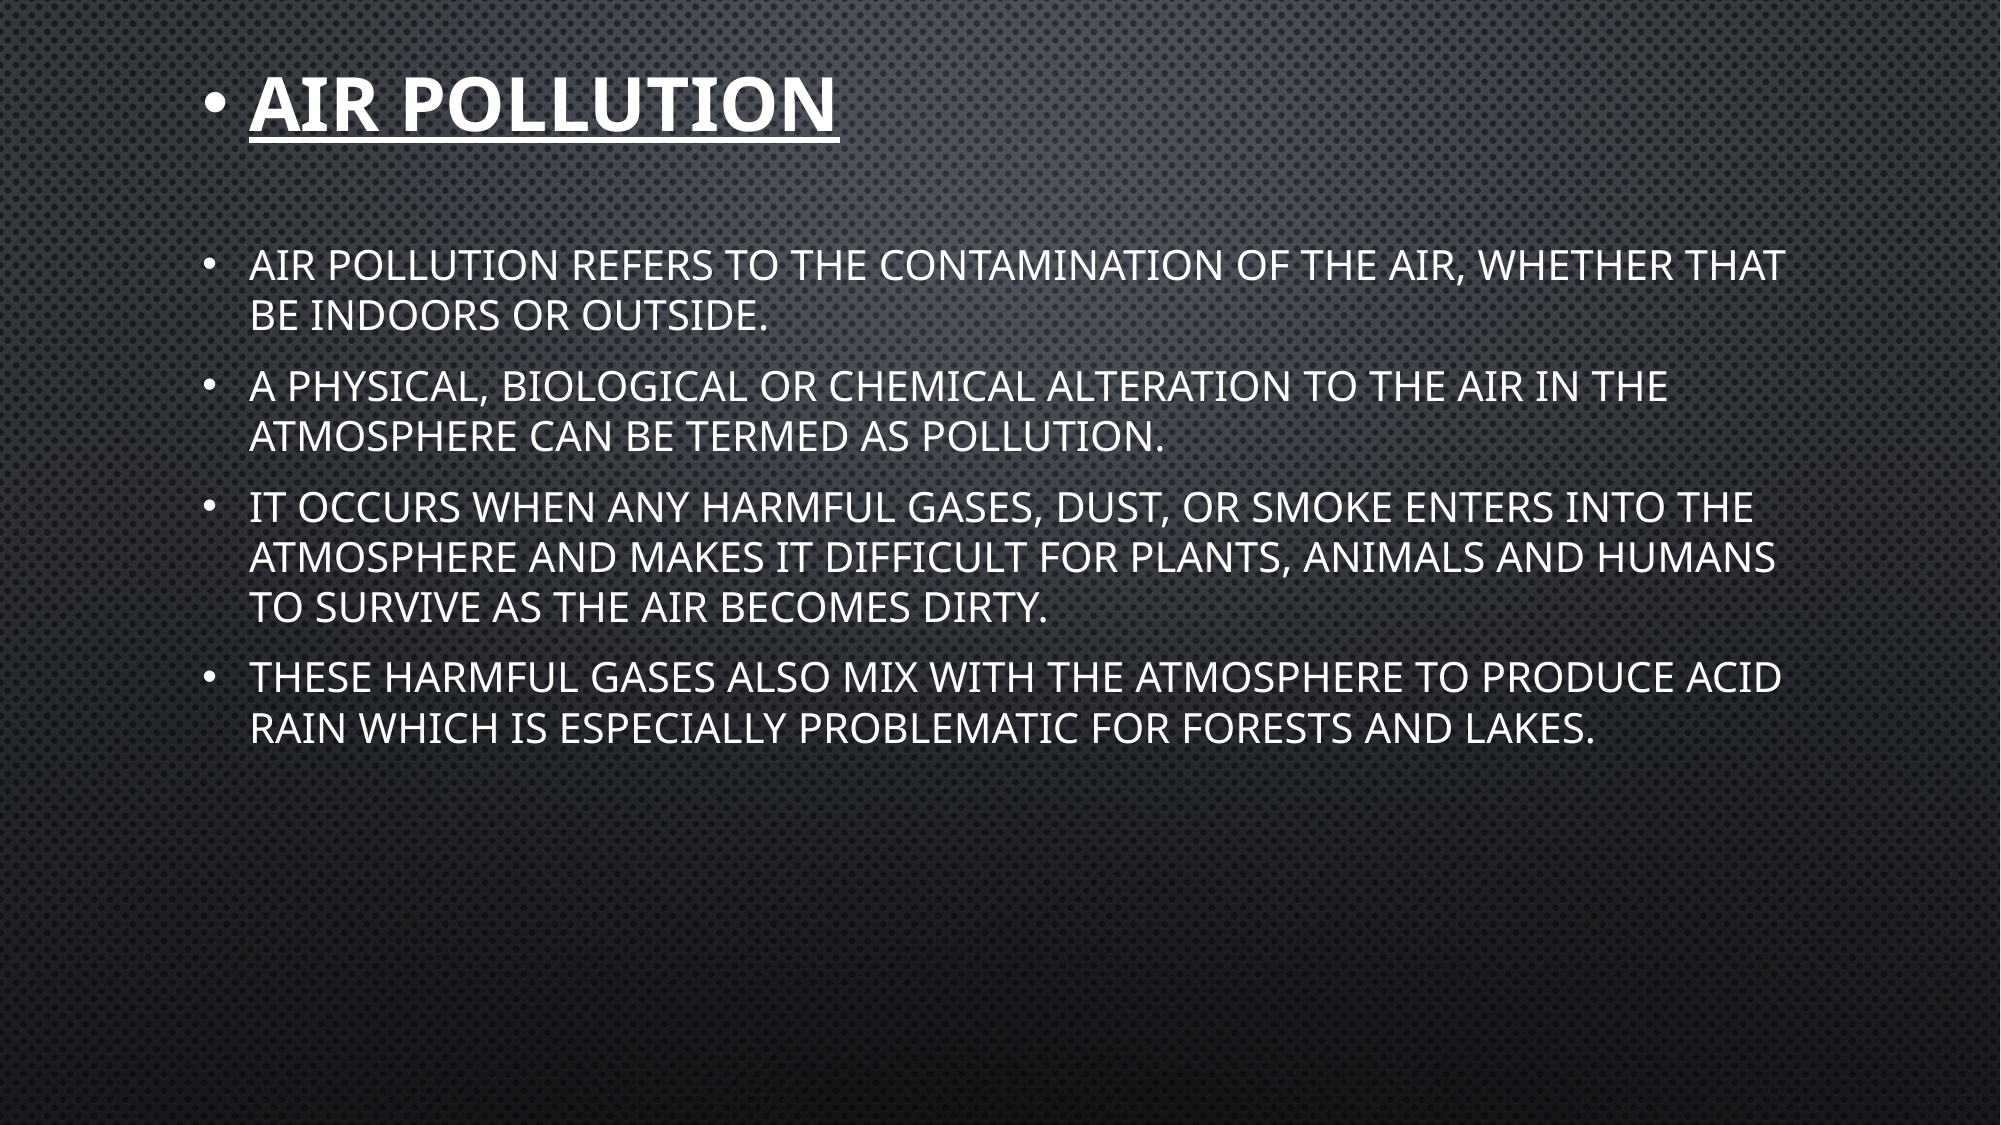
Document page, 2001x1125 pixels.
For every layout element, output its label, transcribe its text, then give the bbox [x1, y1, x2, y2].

list Air Pollution Air pollution refers to the contamination of the air, whether that be indoors or outside. A physical, biological or chemical alteration to the air in the atmosphere can be termed as pollution. It occurs when any harmful gases, dust, or smoke enters into the atmosphere and makes it difficult for plants, animals and humans to survive as the air becomes dirty. These harmful gases also mix with the atmosphere to produce ACID RAIN which is especially problematic for forests and lakes. [187, 0, 1813, 950]
